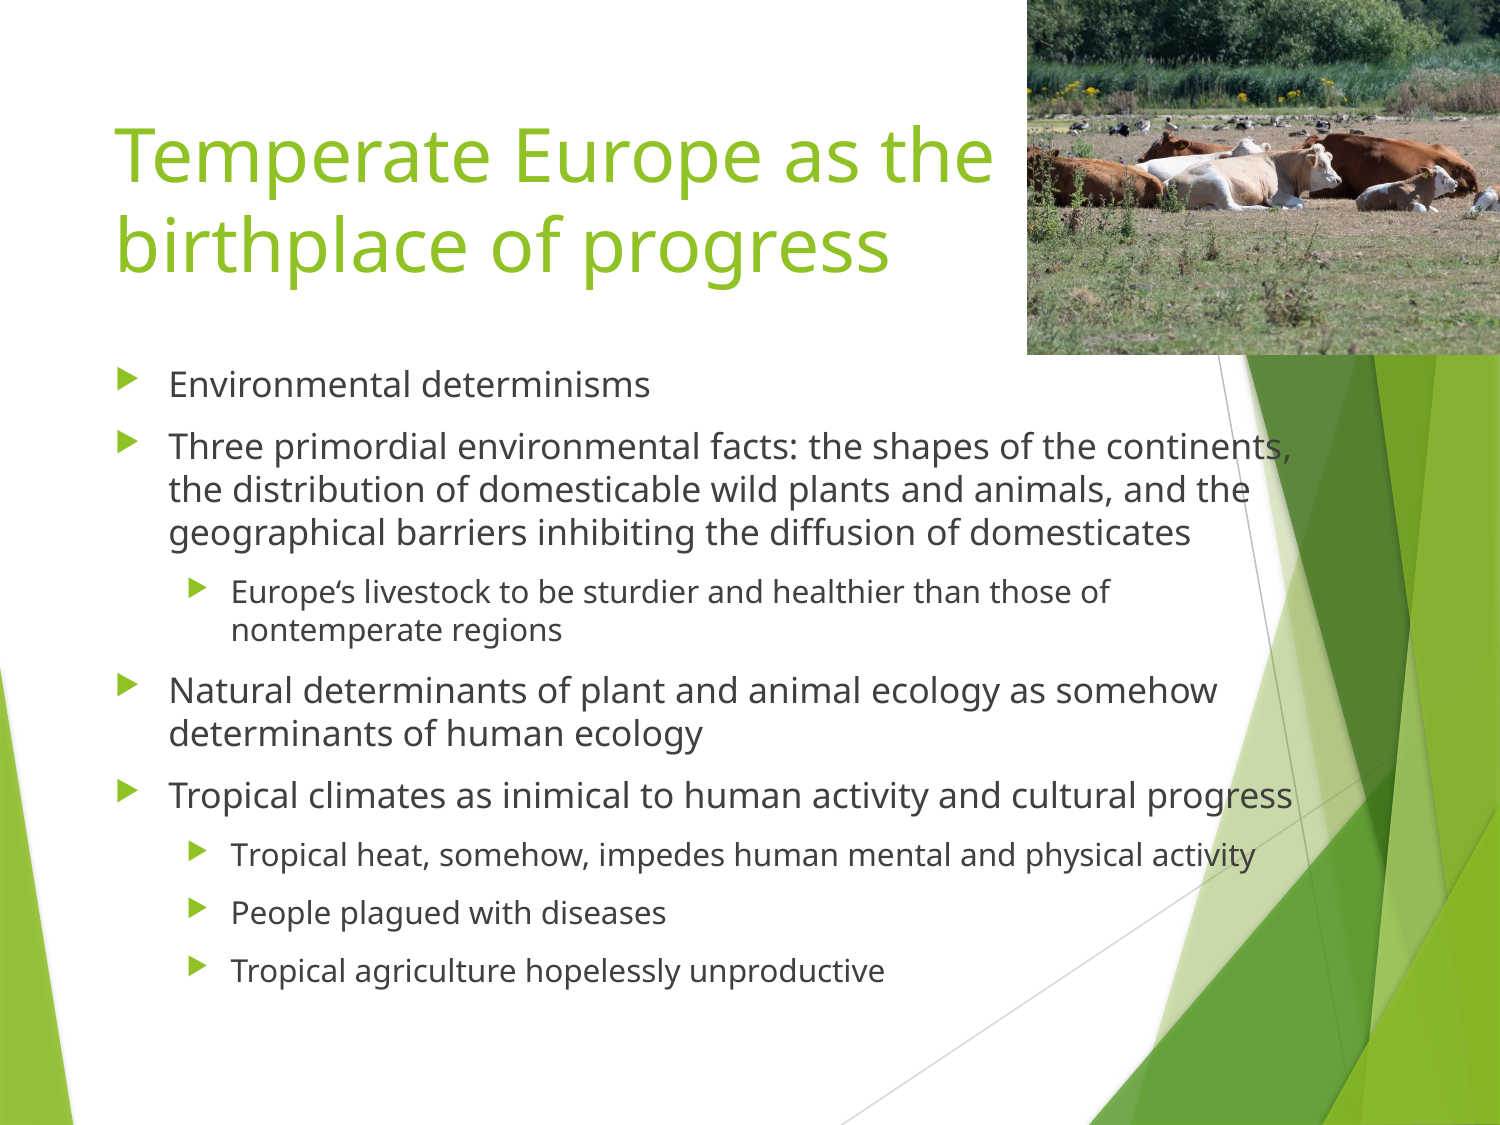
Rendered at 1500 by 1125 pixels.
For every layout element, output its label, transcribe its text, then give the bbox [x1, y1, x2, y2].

list Environmental determinisms Three primordial environmental facts: the shapes of the continents, the distribution of domesticable wild plants and animals, and the geographical barriers inhibiting the diffusion of domesticates Europe‘s livestock to be sturdier and healthier than those of nontemperate regions Natural determinants of plant and animal ecology as somehow determinants of human ecology Tropical climates as inimical to human activity and cultural progress Tropical heat, somehow, impedes human mental and physical activity People plagued with diseases Tropical agriculture hopelessly unproductive [99, 354, 1343, 1061]
title Temperate Europe as the birthplace of progress [99, 99, 1022, 317]
picture [1026, 0, 1500, 355]
